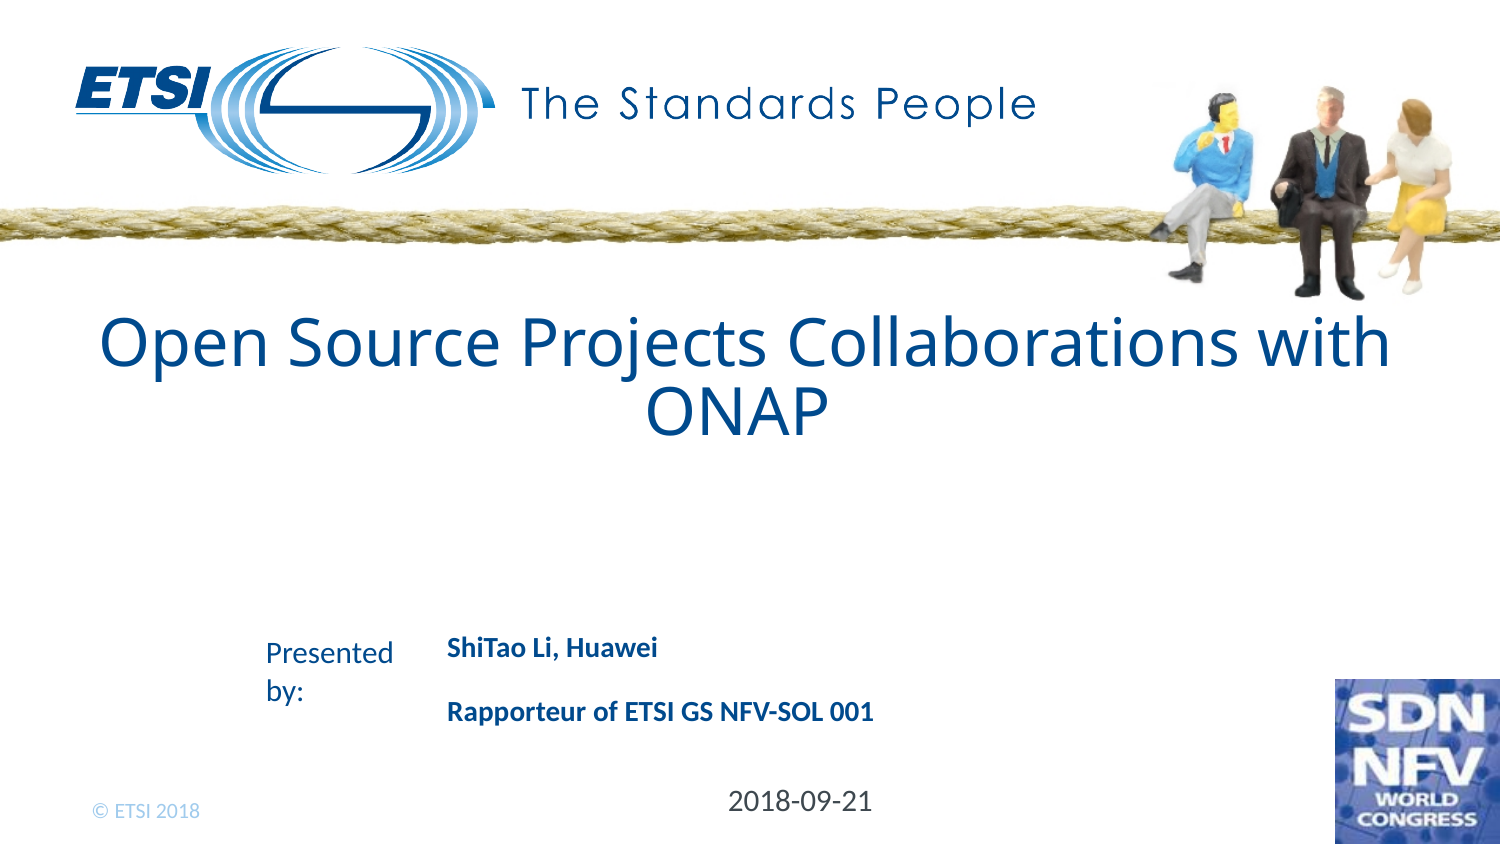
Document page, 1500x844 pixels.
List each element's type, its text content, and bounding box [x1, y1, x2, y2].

list 2018-09-21 [675, 771, 926, 816]
title Open Source Projects Collaborations with ONAP [69, 362, 1423, 527]
picture [1335, 679, 1500, 844]
picture [0, 47, 1500, 308]
list ShiTao Li, Huawei Rapporteur of ETSI GS NFV-SOL 001 [429, 619, 1013, 766]
